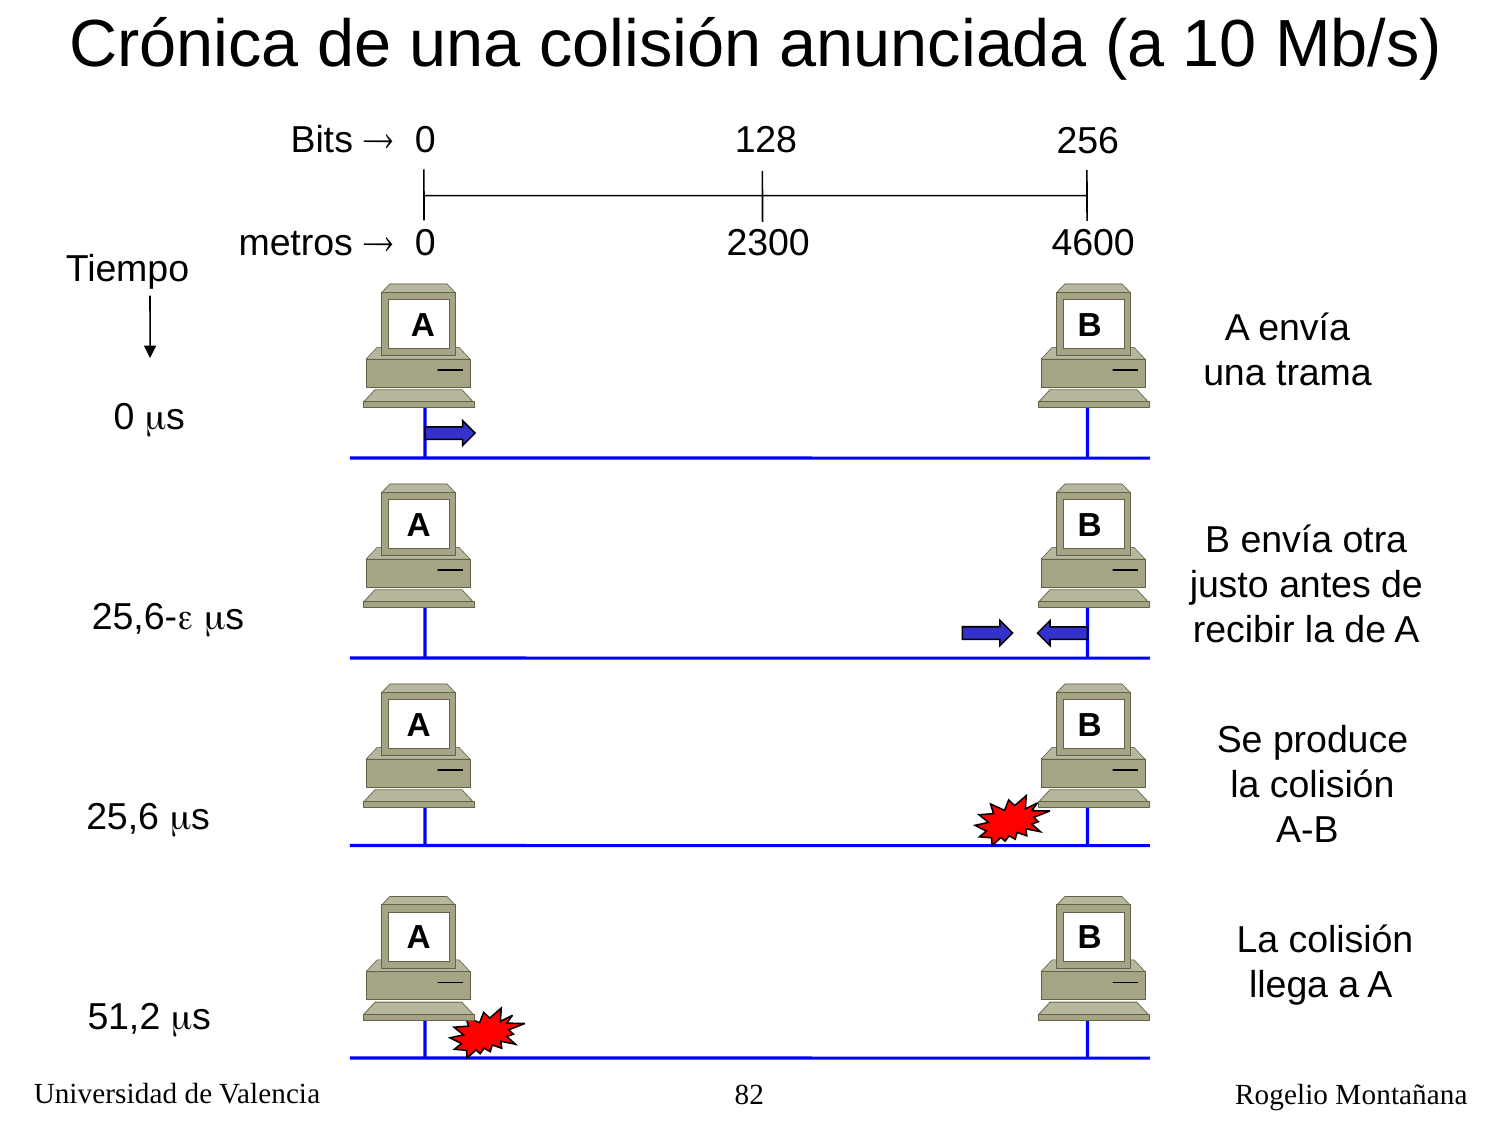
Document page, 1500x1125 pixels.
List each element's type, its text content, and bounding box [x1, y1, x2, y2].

text_box Tiempo [51, 236, 205, 297]
text_box 4600 [1036, 210, 1150, 271]
text_box 128 [720, 108, 813, 168]
text_box Bits  [275, 108, 409, 168]
text_box metros  [223, 210, 400, 271]
text_box 256 [1041, 108, 1134, 169]
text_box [71, 682, 1426, 859]
text_box 2300 [711, 210, 825, 271]
title Crónica de una colisión anunciada (a 10 Mb/s) [49, 0, 1463, 84]
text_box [76, 482, 1463, 659]
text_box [72, 895, 1438, 1059]
text_box 0 [409, 108, 451, 168]
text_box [98, 282, 1401, 459]
text_box 0 [400, 210, 451, 271]
